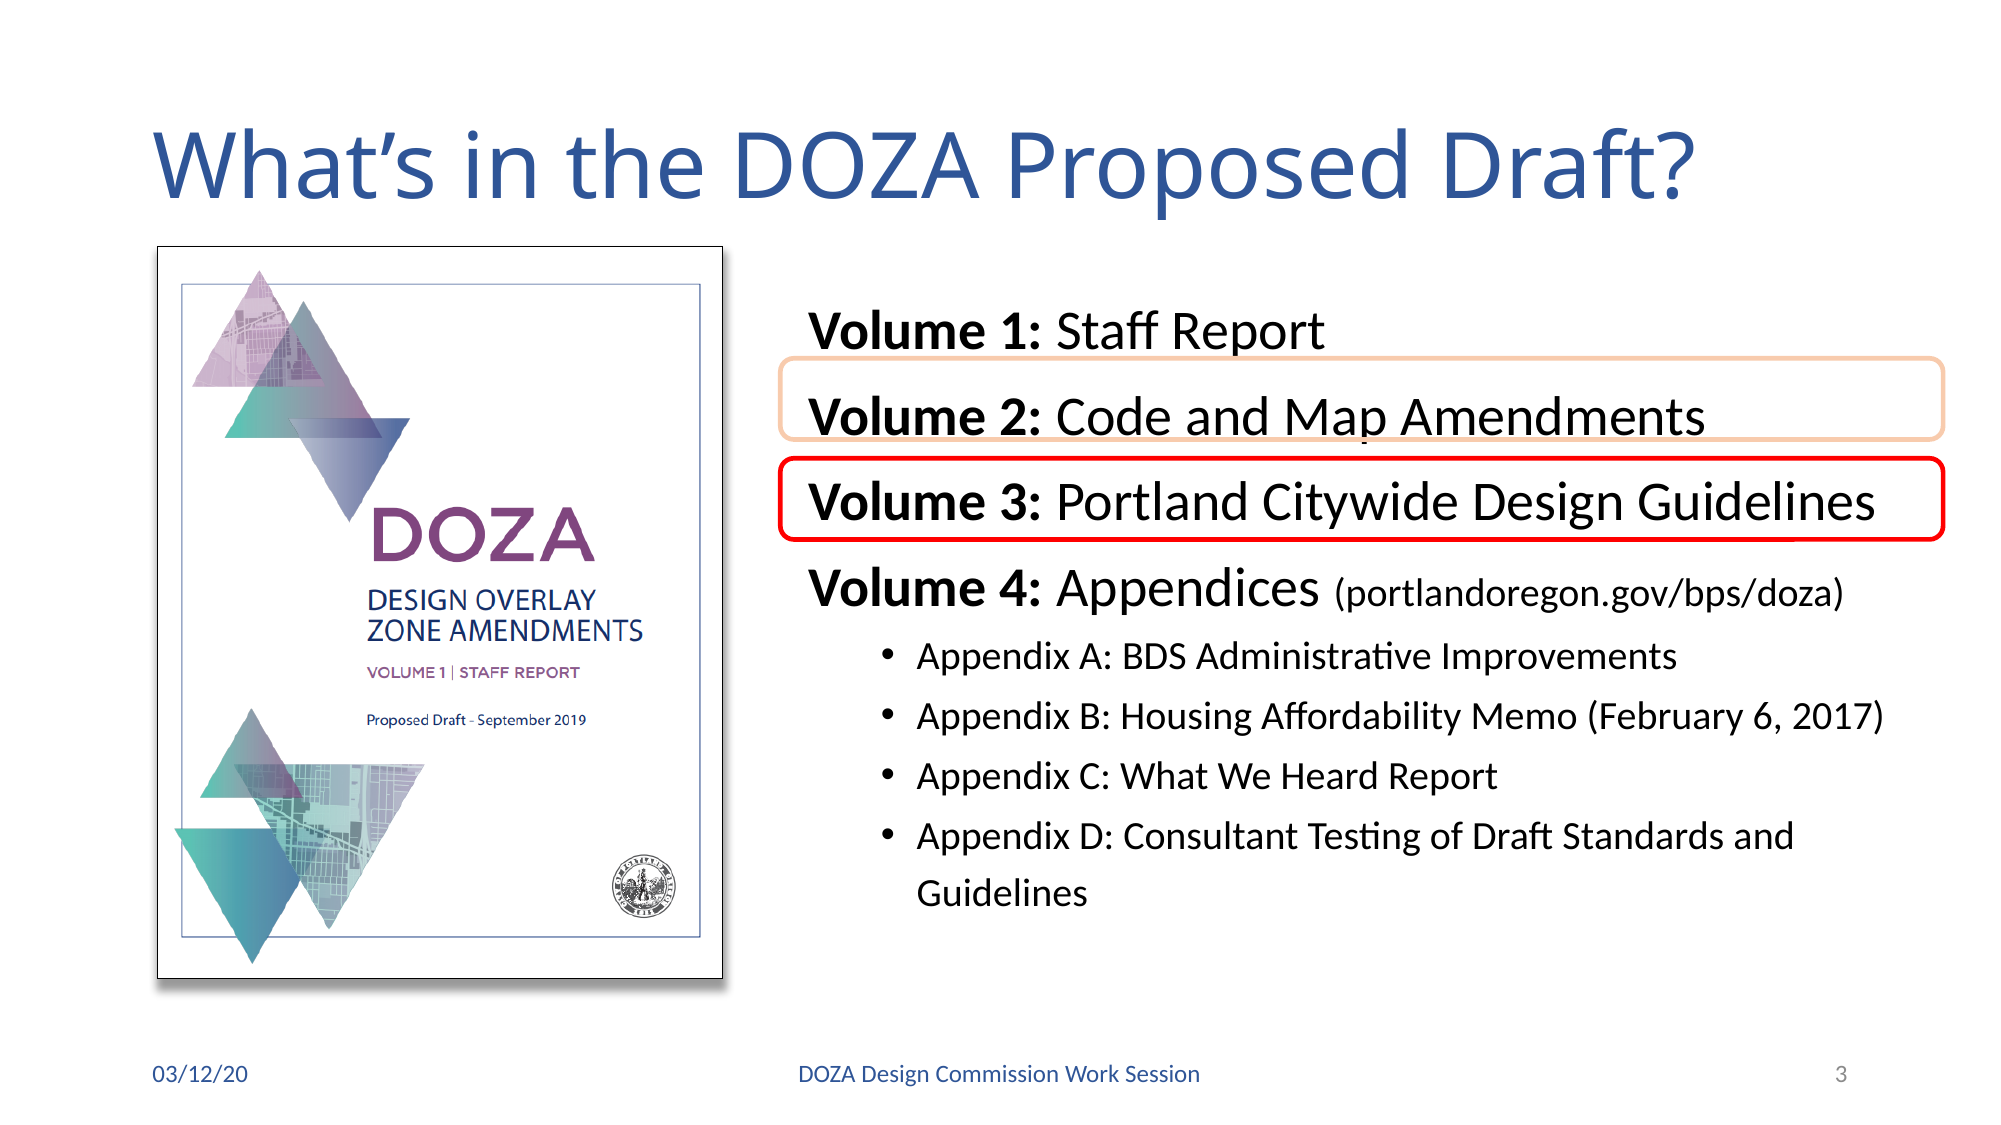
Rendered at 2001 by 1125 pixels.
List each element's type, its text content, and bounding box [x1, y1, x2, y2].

list Volume 1: Staff Report Volume 2: Code and Map Amendments Volume 3: Portland Citywide Design Guidelines Volume 4: Appendices (portlandoregon.gov/bps/doza) Appendix A: BDS Administrative Improvements Appendix B: Housing Affordability Memo (February 6, 2017) Appendix C: What We Heard Report Appendix D: Consultant Testing of Draft Standards and Guidelines [793, 272, 1983, 945]
footer DOZA Design Commission Work Session [662, 1042, 1338, 1103]
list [157, 246, 723, 979]
text_box [779, 457, 1945, 541]
text_box [779, 357, 1945, 441]
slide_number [137, 1042, 588, 1103]
title What’s in the DOZA Proposed Draft? [137, 59, 1863, 278]
slide_number 3 [1412, 1042, 1863, 1103]
